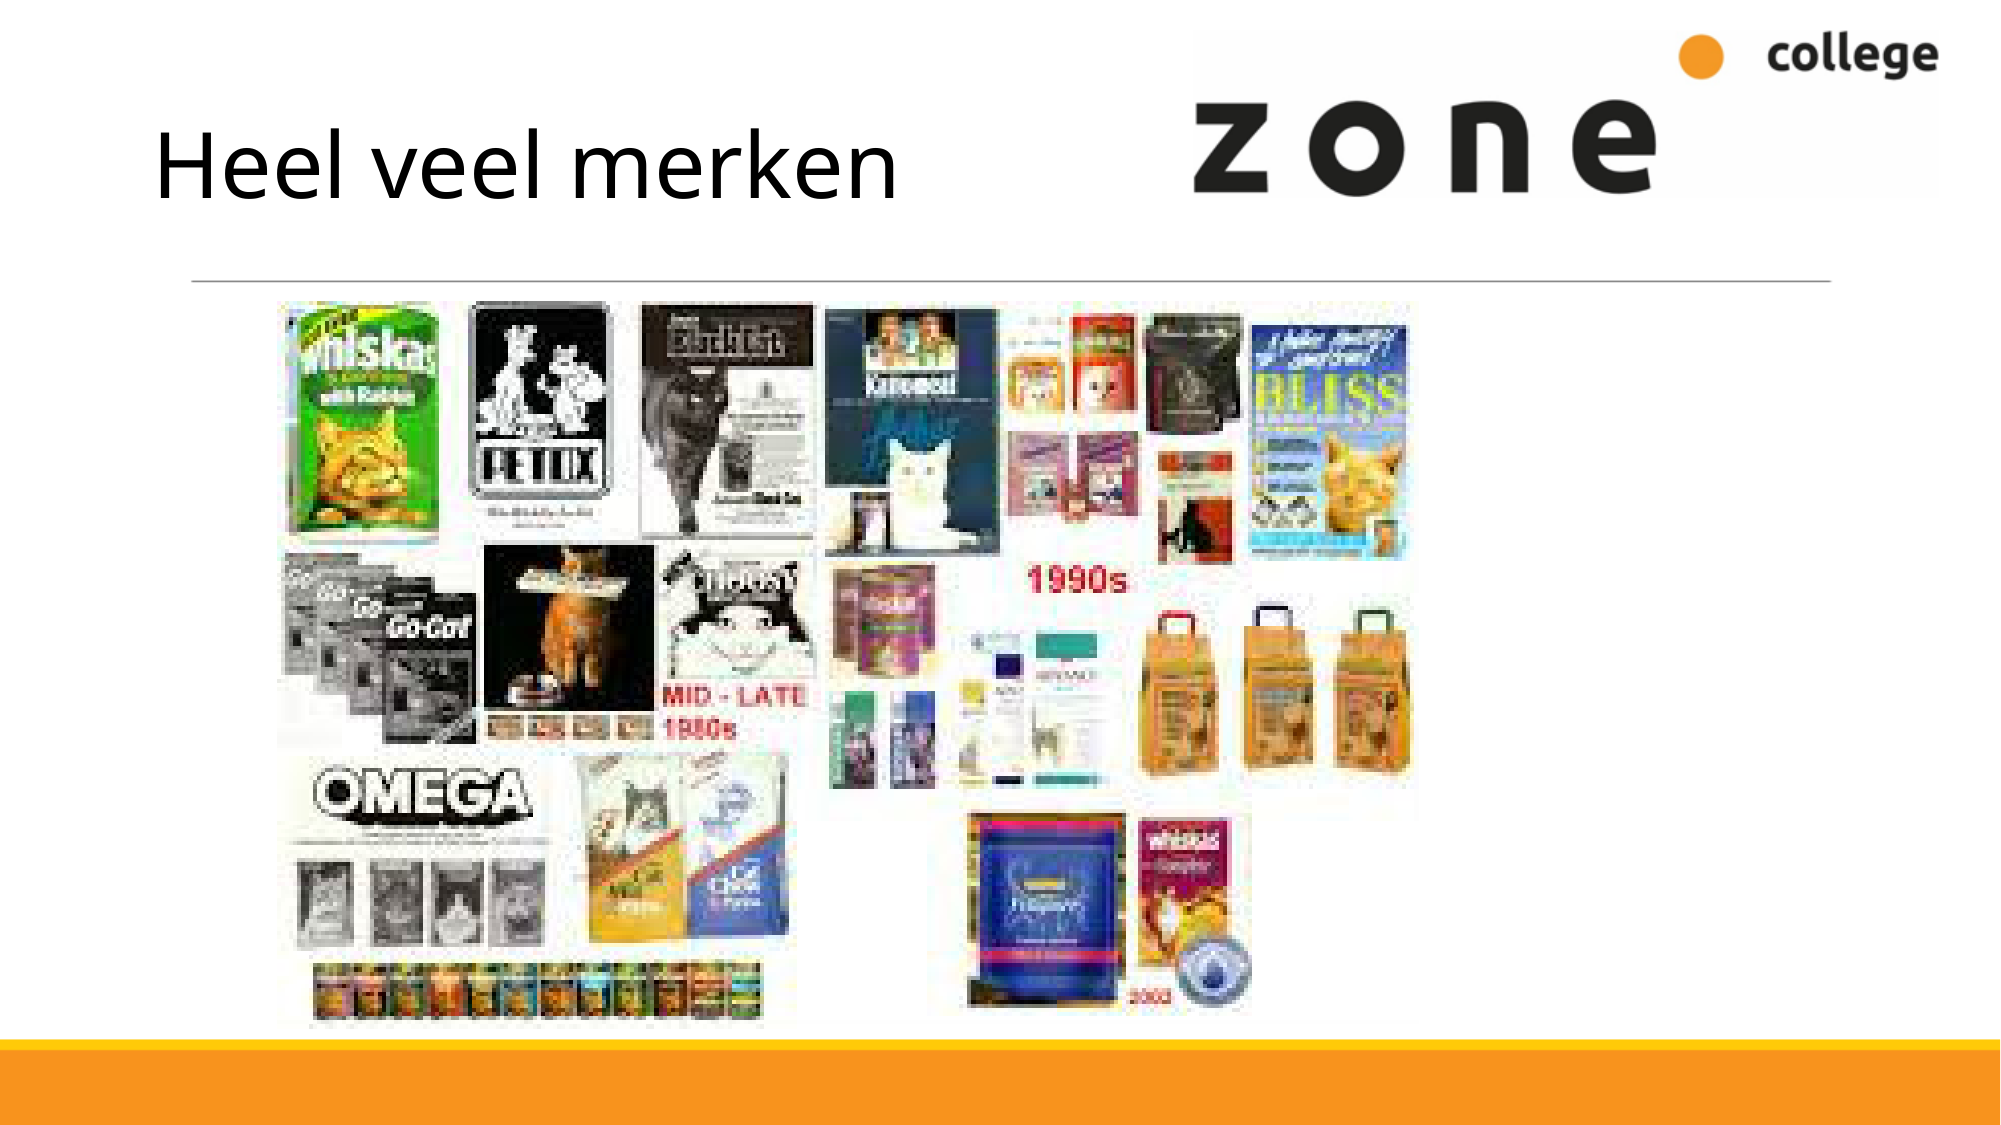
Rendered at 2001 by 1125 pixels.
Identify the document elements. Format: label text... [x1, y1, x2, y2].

title Heel veel merken [137, 59, 1863, 278]
picture [0, 0, 2001, 1125]
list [277, 301, 1419, 1029]
